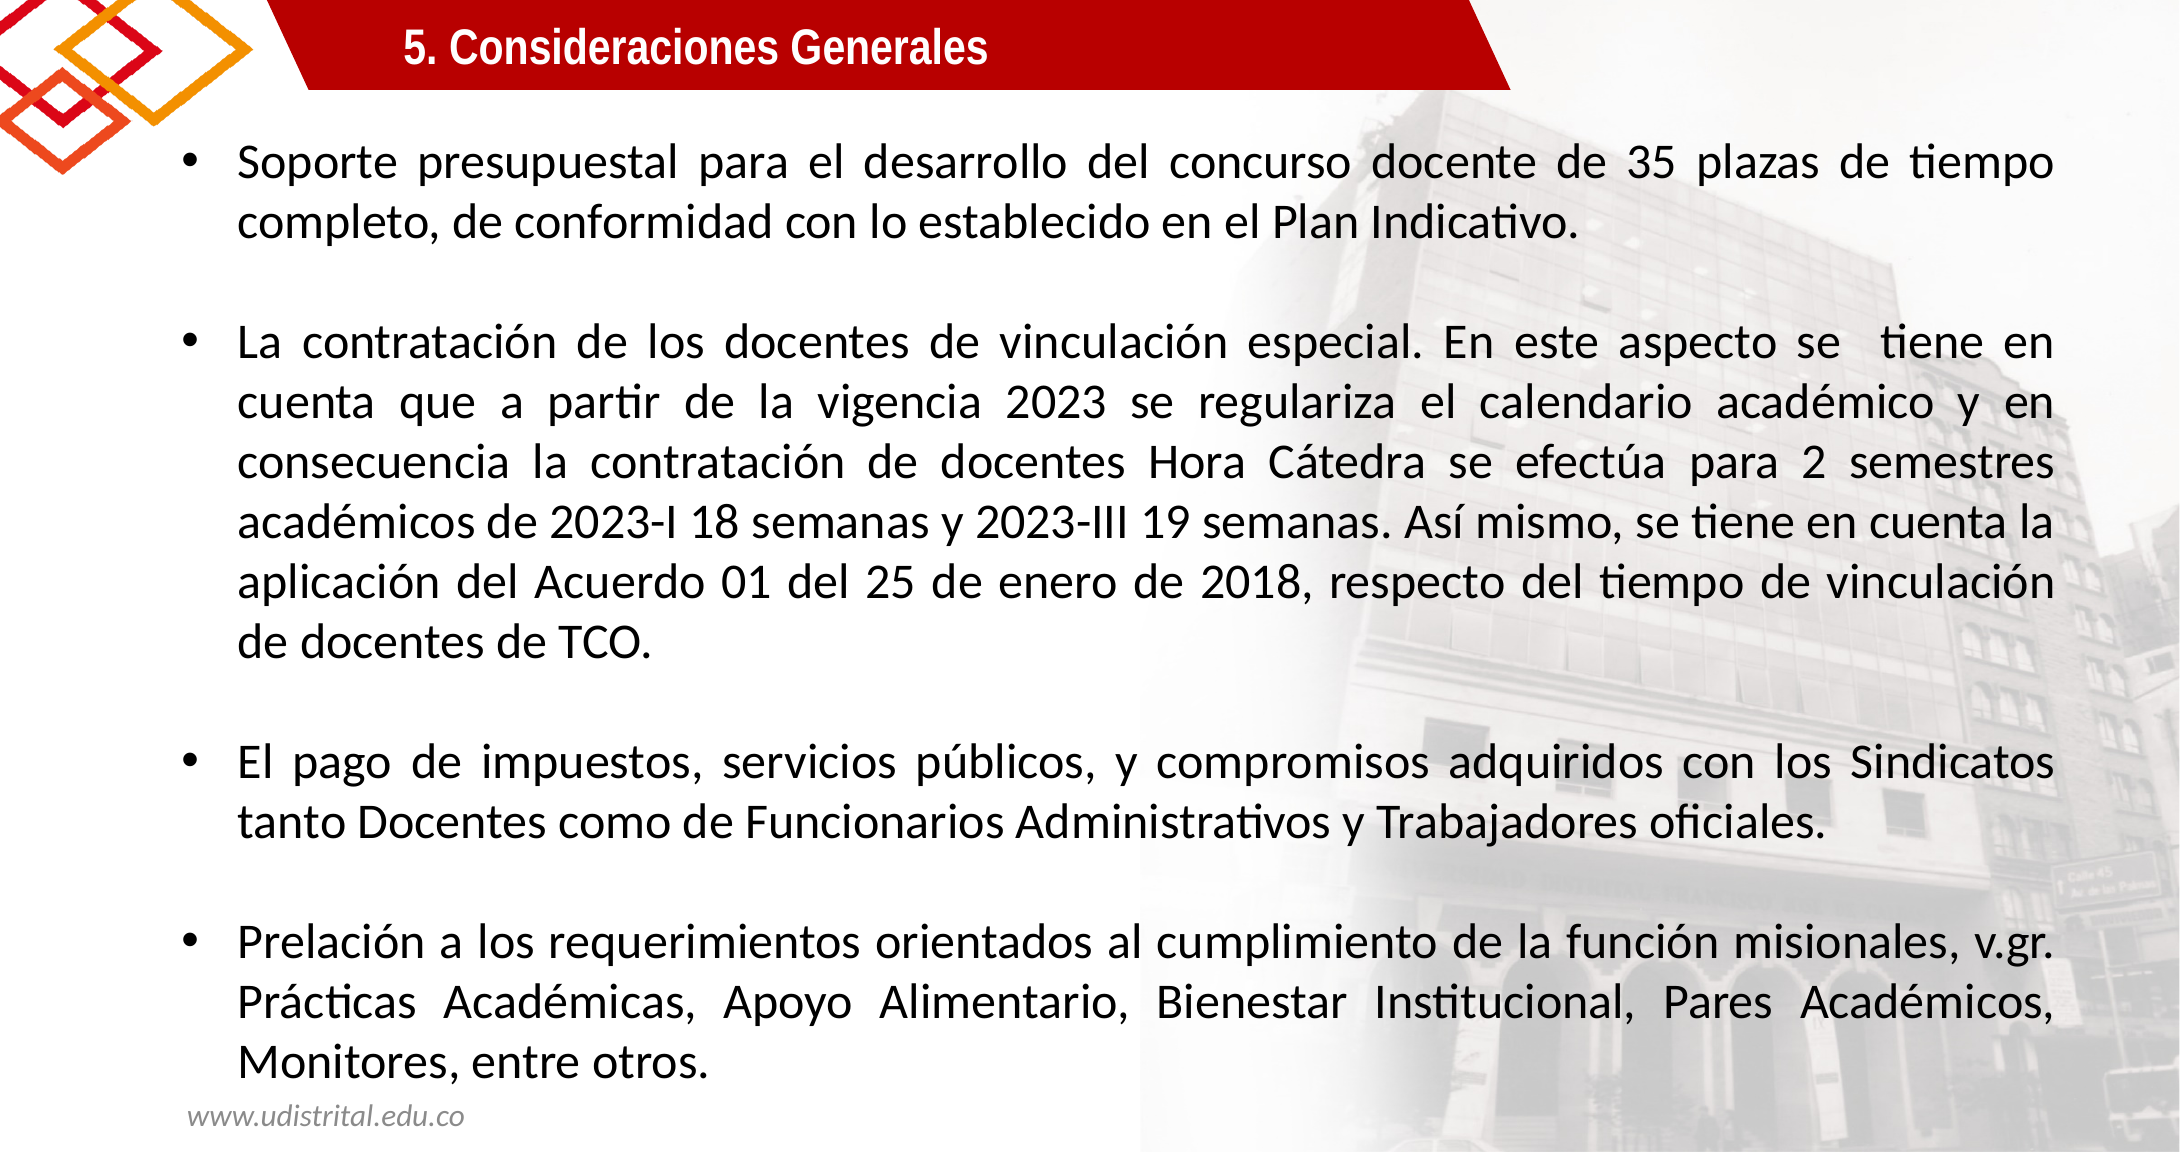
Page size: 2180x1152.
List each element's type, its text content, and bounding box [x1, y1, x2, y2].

picture [0, 0, 255, 175]
text_box 5. Consideraciones Generales [266, 0, 1140, 90]
picture [1140, 0, 2180, 1152]
text_box Soporte presupuestal para el desarrollo del concurso docente de 35 plazas de tiempo completo, de conformidad con lo establecido en el Plan Indicativo. La contratación de los docentes de vinculación especial. En este aspecto se tiene en cuenta que a partir de la vigencia 2023 se regulariza el calendario académico y en consecuencia la contratación de docentes Hora Cátedra se efectúa para 2 semestres académicos de 2023-I 18 semanas y 2023-III 19 semanas. Así mismo, se tiene en cuenta la aplicación del Acuerdo 01 del 25 de enero de 2018, respecto del tiempo de vinculación de docentes de TCO. El pago de impuestos, servicios públicos, y compromisos adquiridos con los Sindicatos tanto Docentes como de Funcionarios Administrativos y Trabajadores oficiales. Prelación a los requerimientos orientados al cumplimiento de la función misionales, v.gr. Prácticas Académicas, Apoyo Alimentario, Bienestar Institucional, Pares Académicos, Monitores, entre otros. [42, 121, 1140, 1097]
footer www.udistrital.edu.co [0, 1083, 694, 1146]
